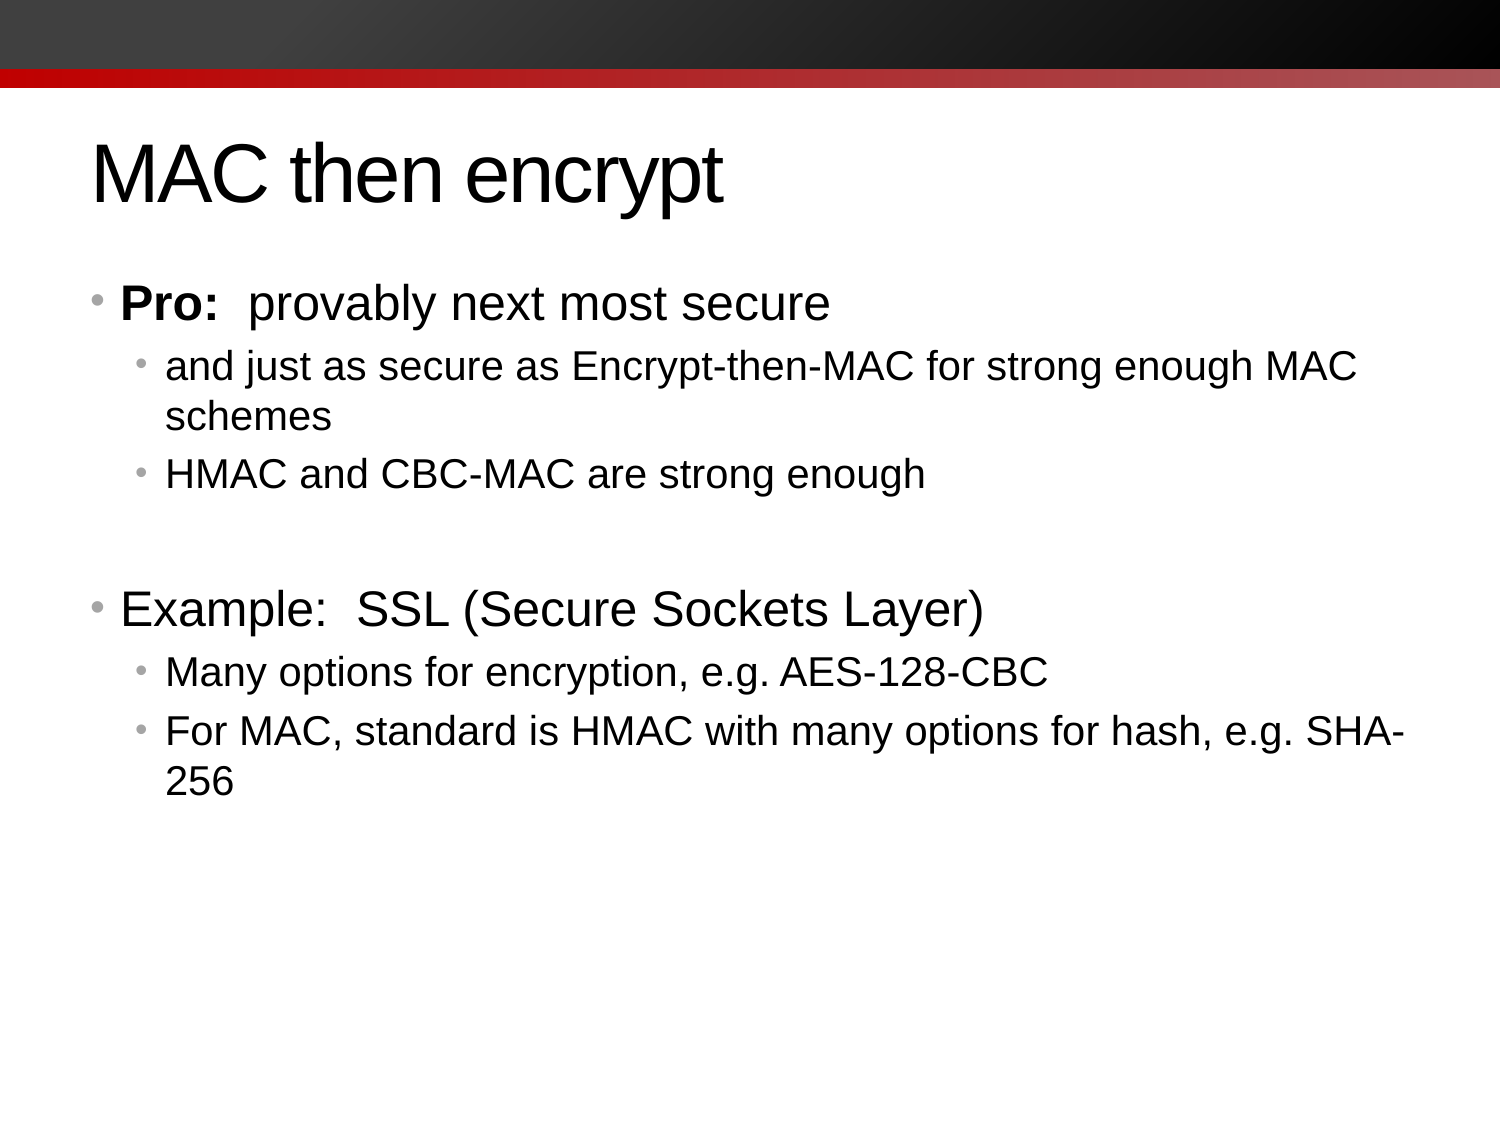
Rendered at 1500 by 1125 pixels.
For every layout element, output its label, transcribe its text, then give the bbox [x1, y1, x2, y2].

list Pro: provably next most secure and just as secure as Encrypt-then-MAC for strong enough MAC schemes HMAC and CBC-MAC are strong enough Example: SSL (Secure Sockets Layer) Many options for encryption, e.g. AES-128-CBC For MAC, standard is HMAC with many options for hash, e.g. SHA-256 [75, 262, 1425, 1063]
title MAC then encrypt [75, 87, 1425, 250]
